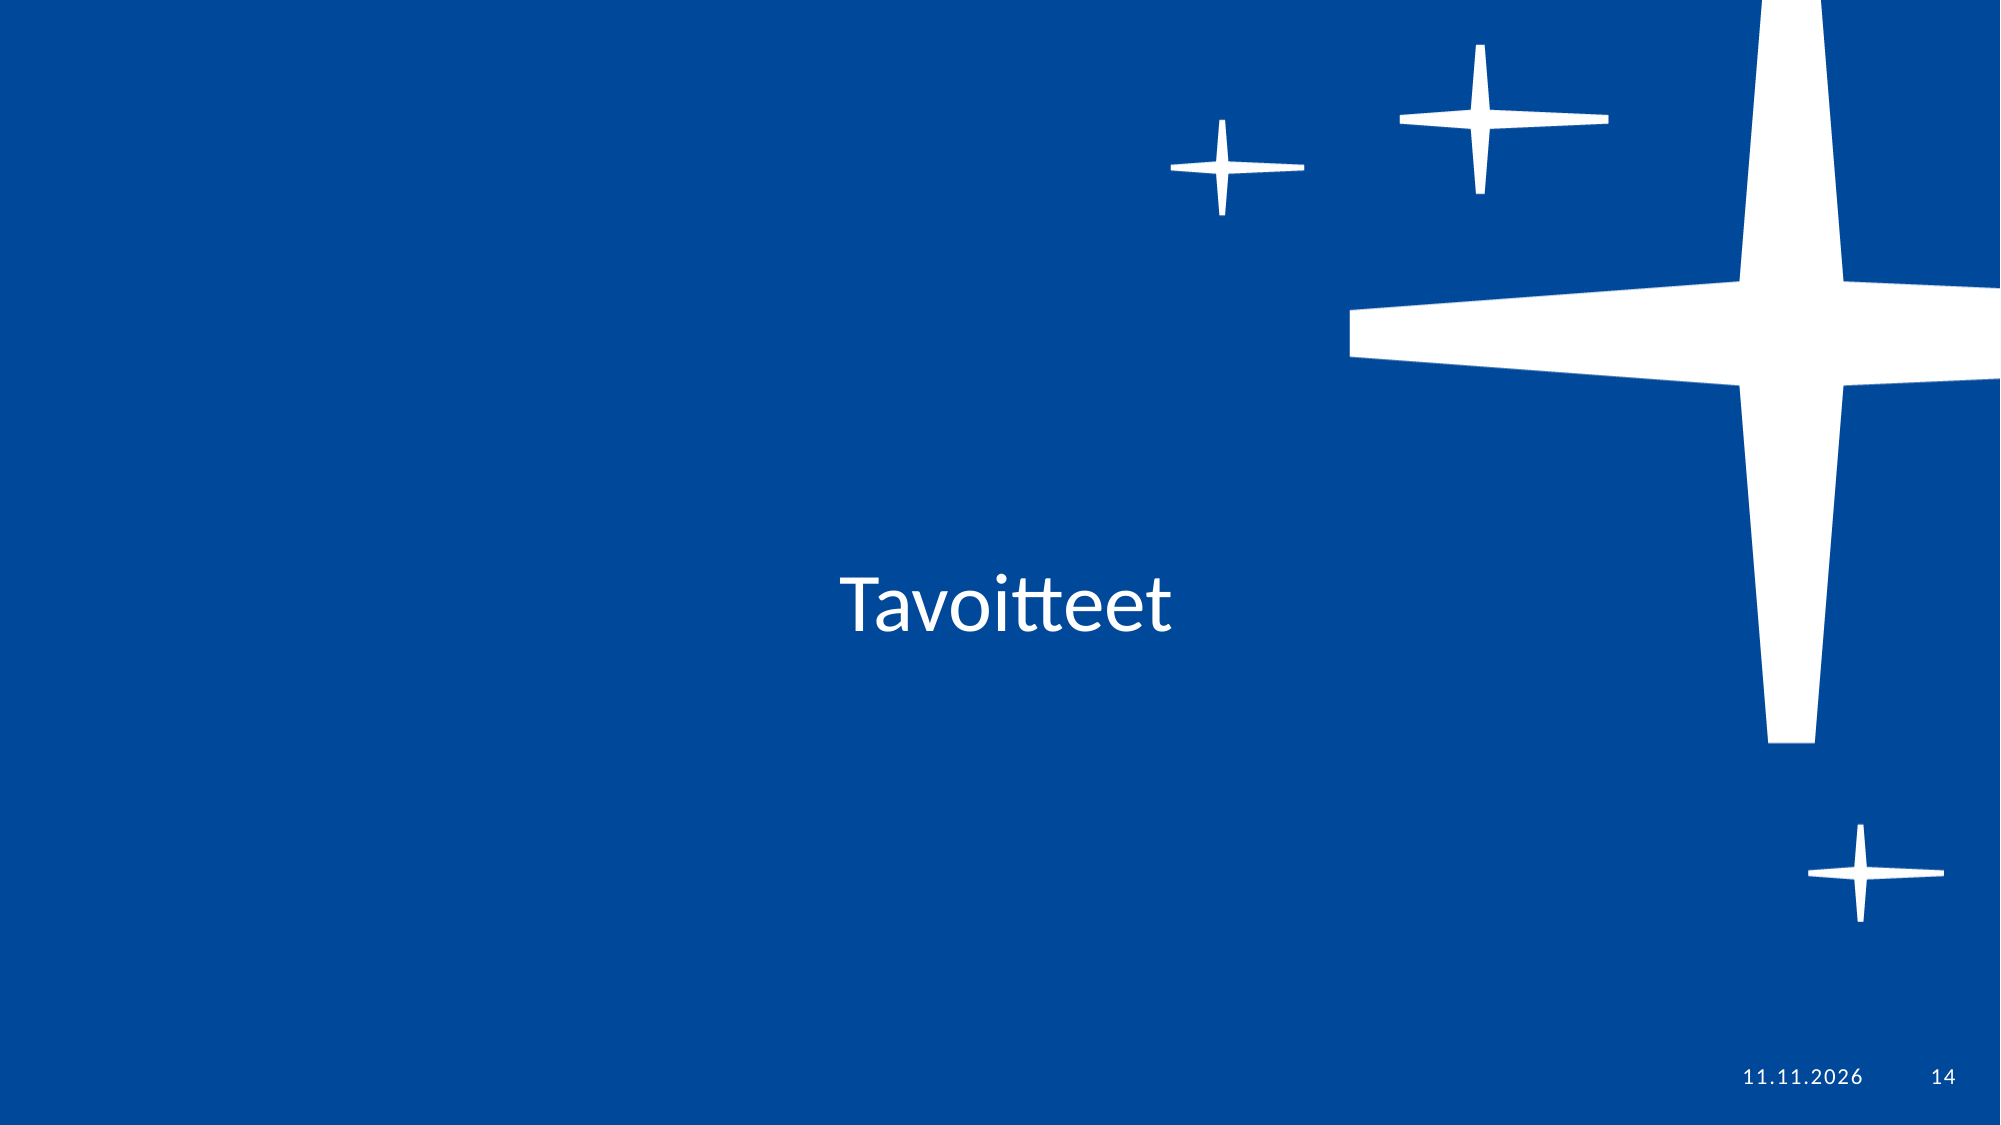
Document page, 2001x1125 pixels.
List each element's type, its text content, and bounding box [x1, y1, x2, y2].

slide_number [1640, 1046, 1863, 1090]
slide_number 14 [1907, 1046, 1956, 1090]
title Tavoitteet [373, 341, 1641, 867]
picture [0, 0, 2000, 1125]
